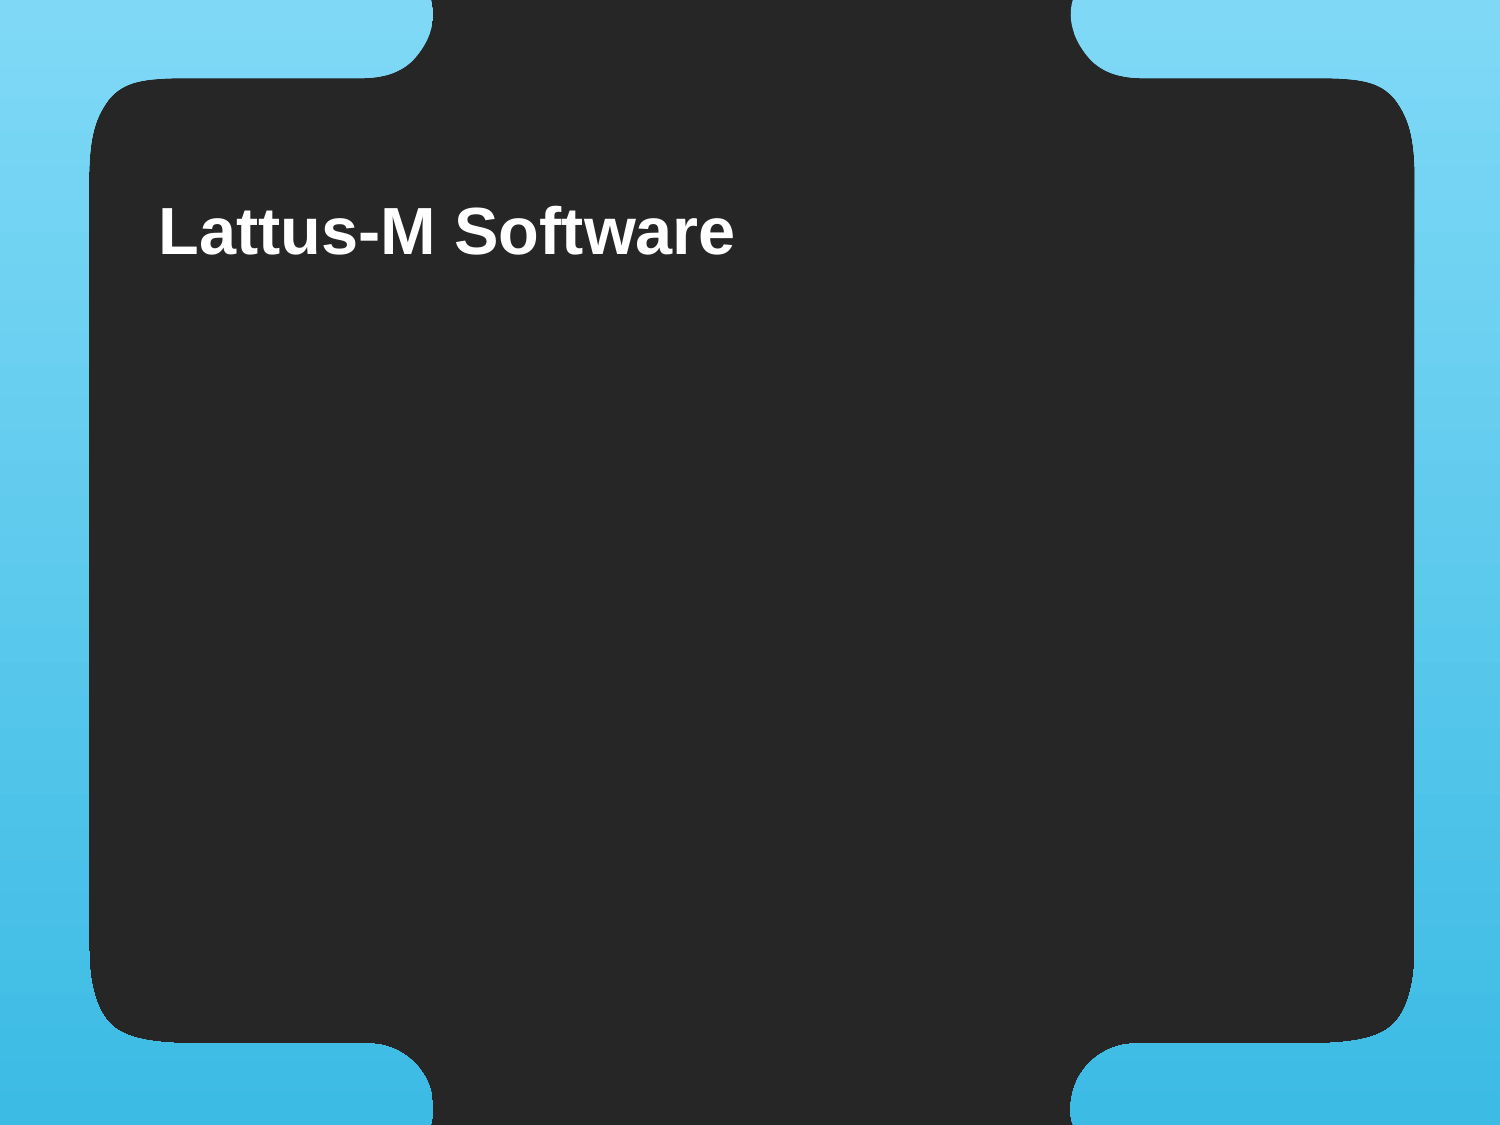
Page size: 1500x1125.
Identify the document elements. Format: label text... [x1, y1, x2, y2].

title Lattus-M Software [143, 174, 1419, 280]
